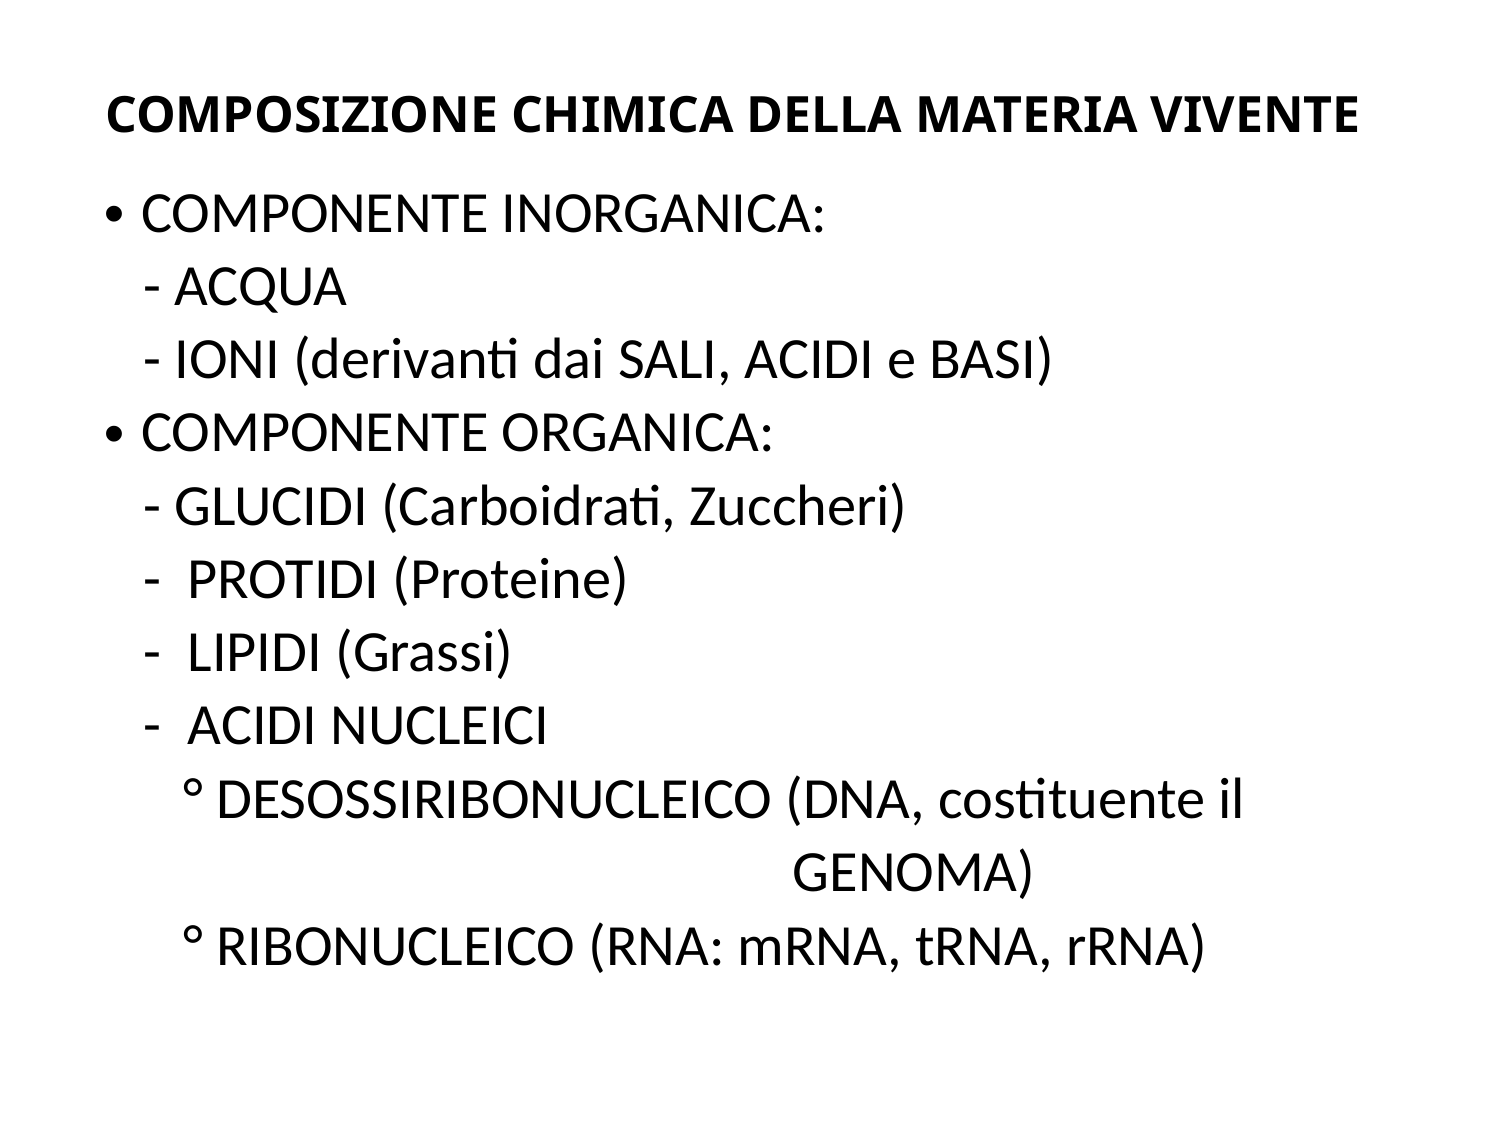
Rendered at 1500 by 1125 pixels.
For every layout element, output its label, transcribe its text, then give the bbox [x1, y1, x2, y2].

list COMPONENTE INORGANICA: - ACQUA - IONI (derivanti dai SALI, ACIDI e BASI) COMPONENTE ORGANICA: - GLUCIDI (Carboidrati, Zuccheri) - PROTIDI (Proteine) - LIPIDI (Grassi) - ACIDI NUCLEICI ° DESOSSIRIBONUCLEICO (DNA, costituente il GENOMA) ° RIBONUCLEICO (RNA: mRNA, tRNA, rRNA) [88, 182, 1475, 1096]
title COMPOSIZIONE CHIMICA DELLA MATERIA VIVENTE [88, 45, 1378, 182]
